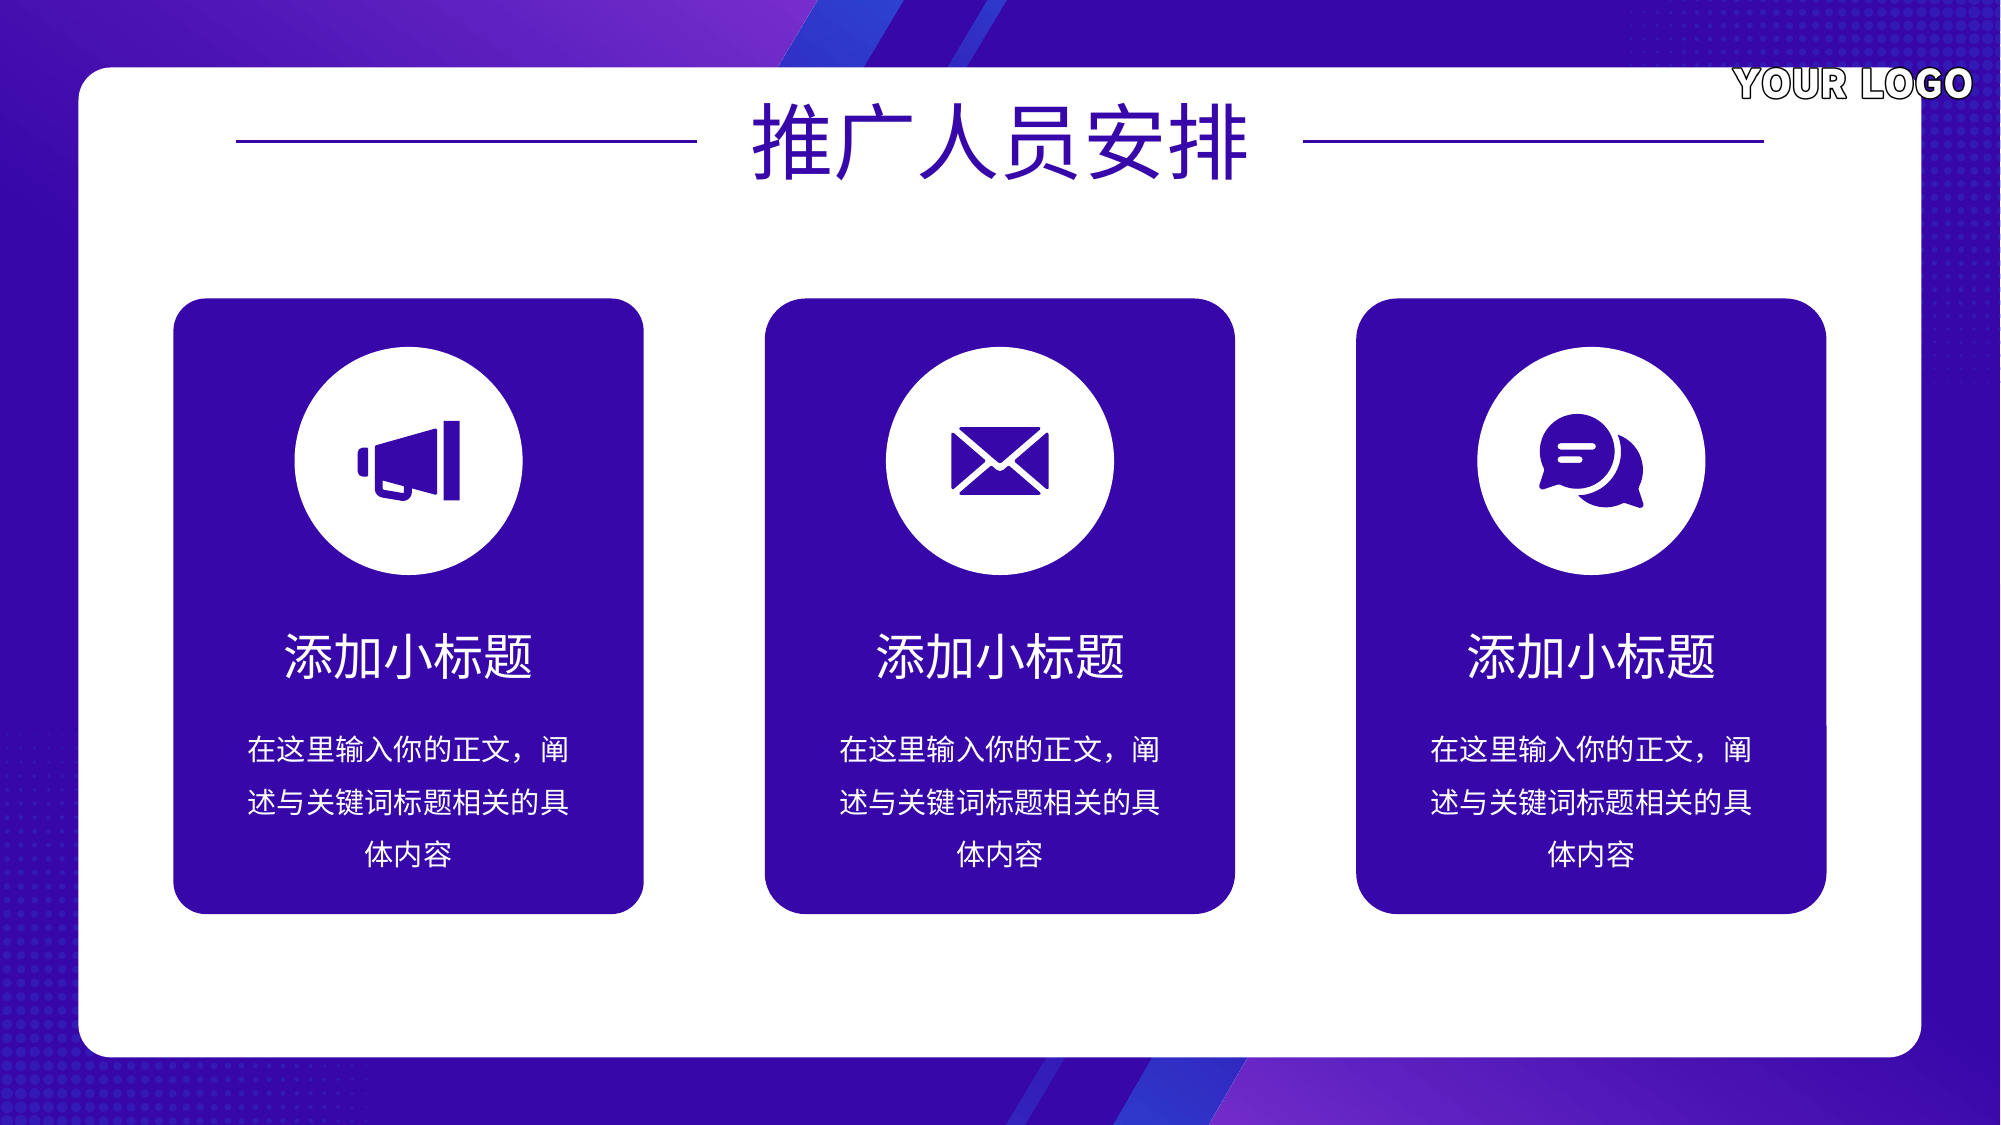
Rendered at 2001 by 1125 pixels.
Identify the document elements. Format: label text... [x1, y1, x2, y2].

text_box [172, 297, 645, 916]
text_box [763, 297, 1237, 916]
text_box 在这里输入你的正文，阐述与关键词标题相关的具体内容 [229, 706, 589, 879]
text_box [951, 432, 986, 490]
text_box [374, 428, 438, 501]
text_box 添加小标题 [268, 618, 549, 694]
text_box 在这里输入你的正文，阐述与关键词标题相关的具体内容 [1411, 706, 1771, 879]
text_box [357, 447, 369, 477]
text_box [1578, 434, 1644, 508]
text_box 添加小标题 [860, 618, 1140, 694]
text_box [1355, 297, 1828, 916]
text_box [1014, 432, 1049, 489]
text_box [1539, 413, 1615, 490]
text_box [293, 345, 524, 577]
text_box [884, 345, 1116, 577]
text_box [443, 420, 460, 501]
text_box 添加小标题 [1451, 618, 1732, 694]
text_box [959, 427, 1041, 464]
text_box [1476, 345, 1707, 577]
text_box 在这里输入你的正文，阐述与关键词标题相关的具体内容 [820, 706, 1180, 879]
text_box [959, 466, 1041, 495]
picture [1731, 66, 1973, 100]
